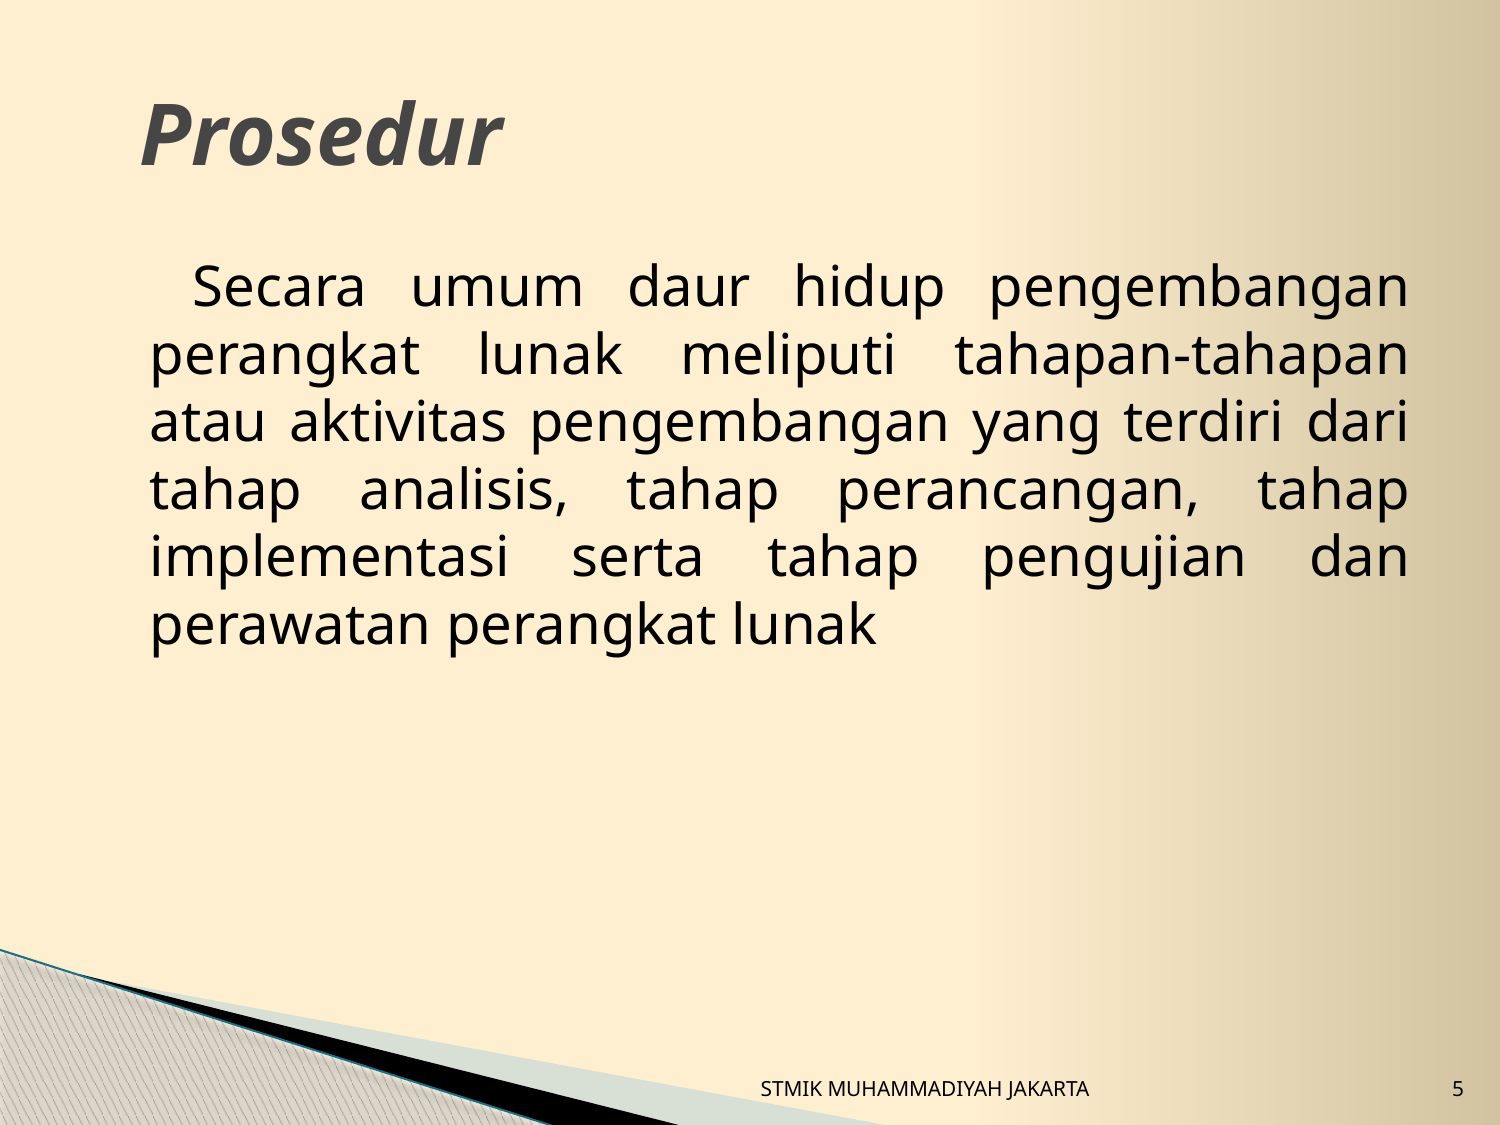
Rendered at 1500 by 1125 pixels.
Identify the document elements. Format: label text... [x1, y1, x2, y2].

title Prosedur [125, 37, 1163, 225]
slide_number 5 [1418, 1051, 1479, 1112]
footer STMIK MUHAMMADIYAH JAKARTA [718, 1051, 1105, 1112]
list Secara umum daur hidup pengembangan perangkat lunak meliputi tahapan-tahapan atau aktivitas pengembangan yang terdiri dari tahap analisis, tahap perancangan, tahap implementasi serta tahap pengujian dan perawatan perangkat lunak [75, 243, 1425, 986]
